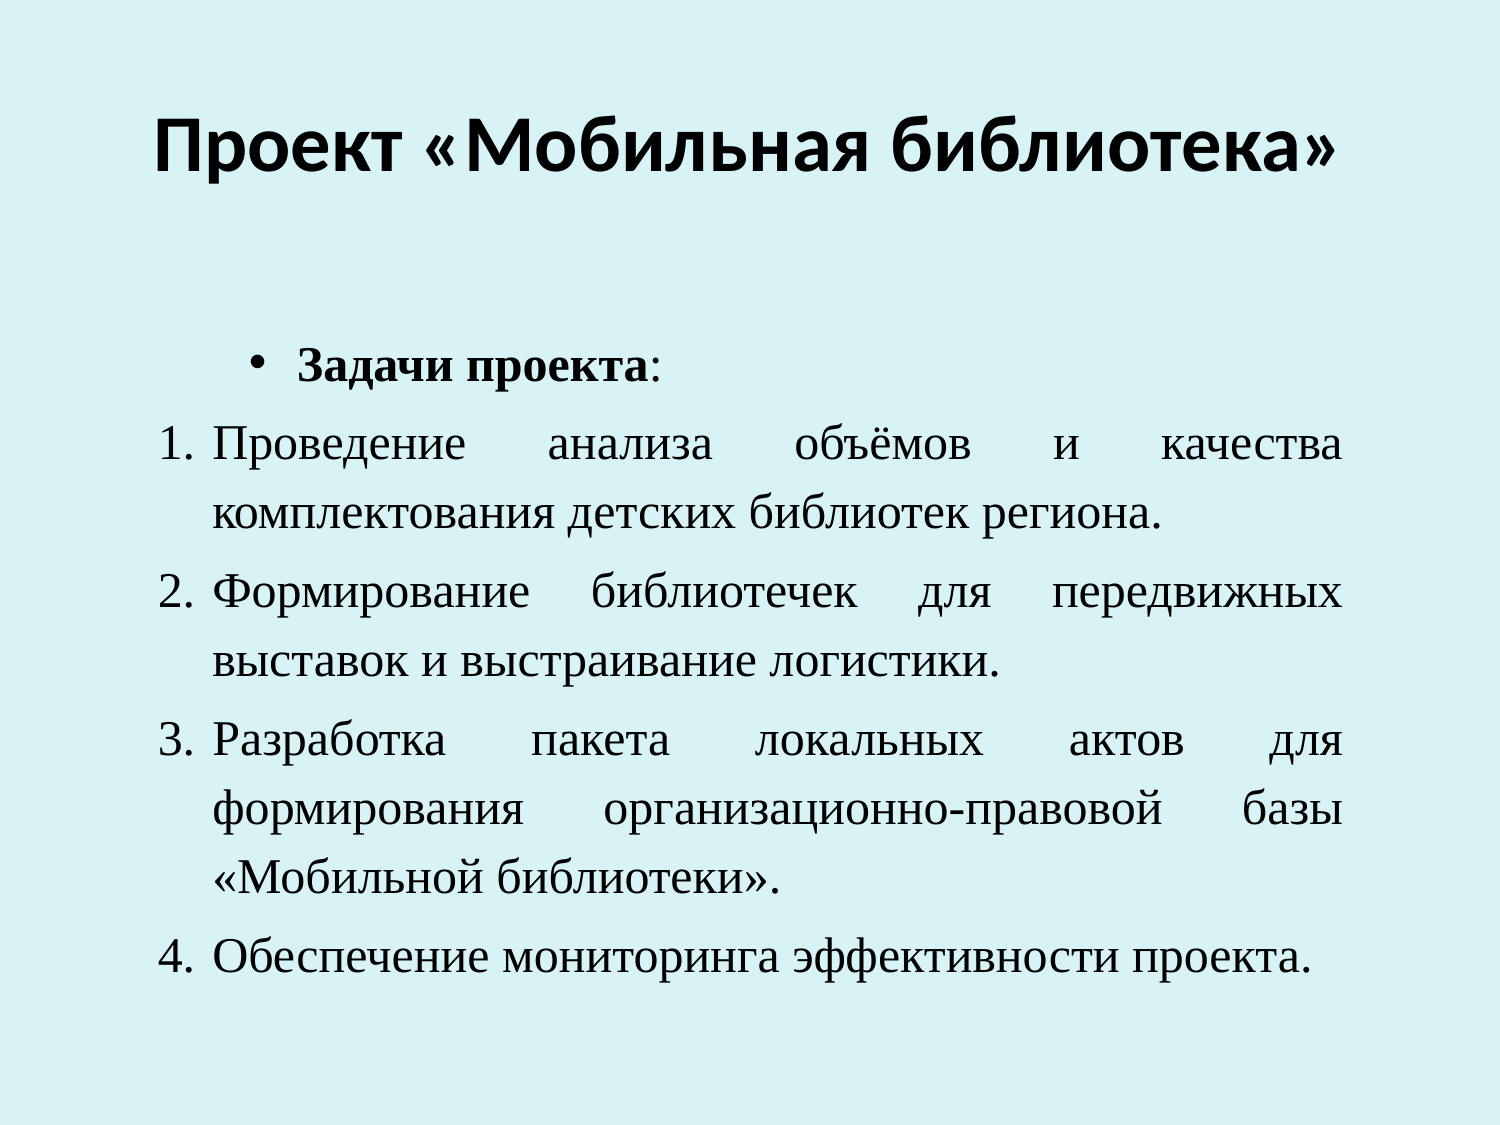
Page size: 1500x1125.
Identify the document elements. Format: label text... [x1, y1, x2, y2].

title Проект «Мобильная библиотека» [75, 45, 1425, 233]
list Задачи проекта: Проведение анализа объёмов и качества комплектования детских библиотек региона. Формирование библиотечек для передвижных выставок и выстраивание логистики. Разработка пакета локальных актов для формирования организационно-правовой базы «Мобильной библиотеки». Обеспечение мониторинга эффективности проекта. [142, 314, 1359, 1005]
